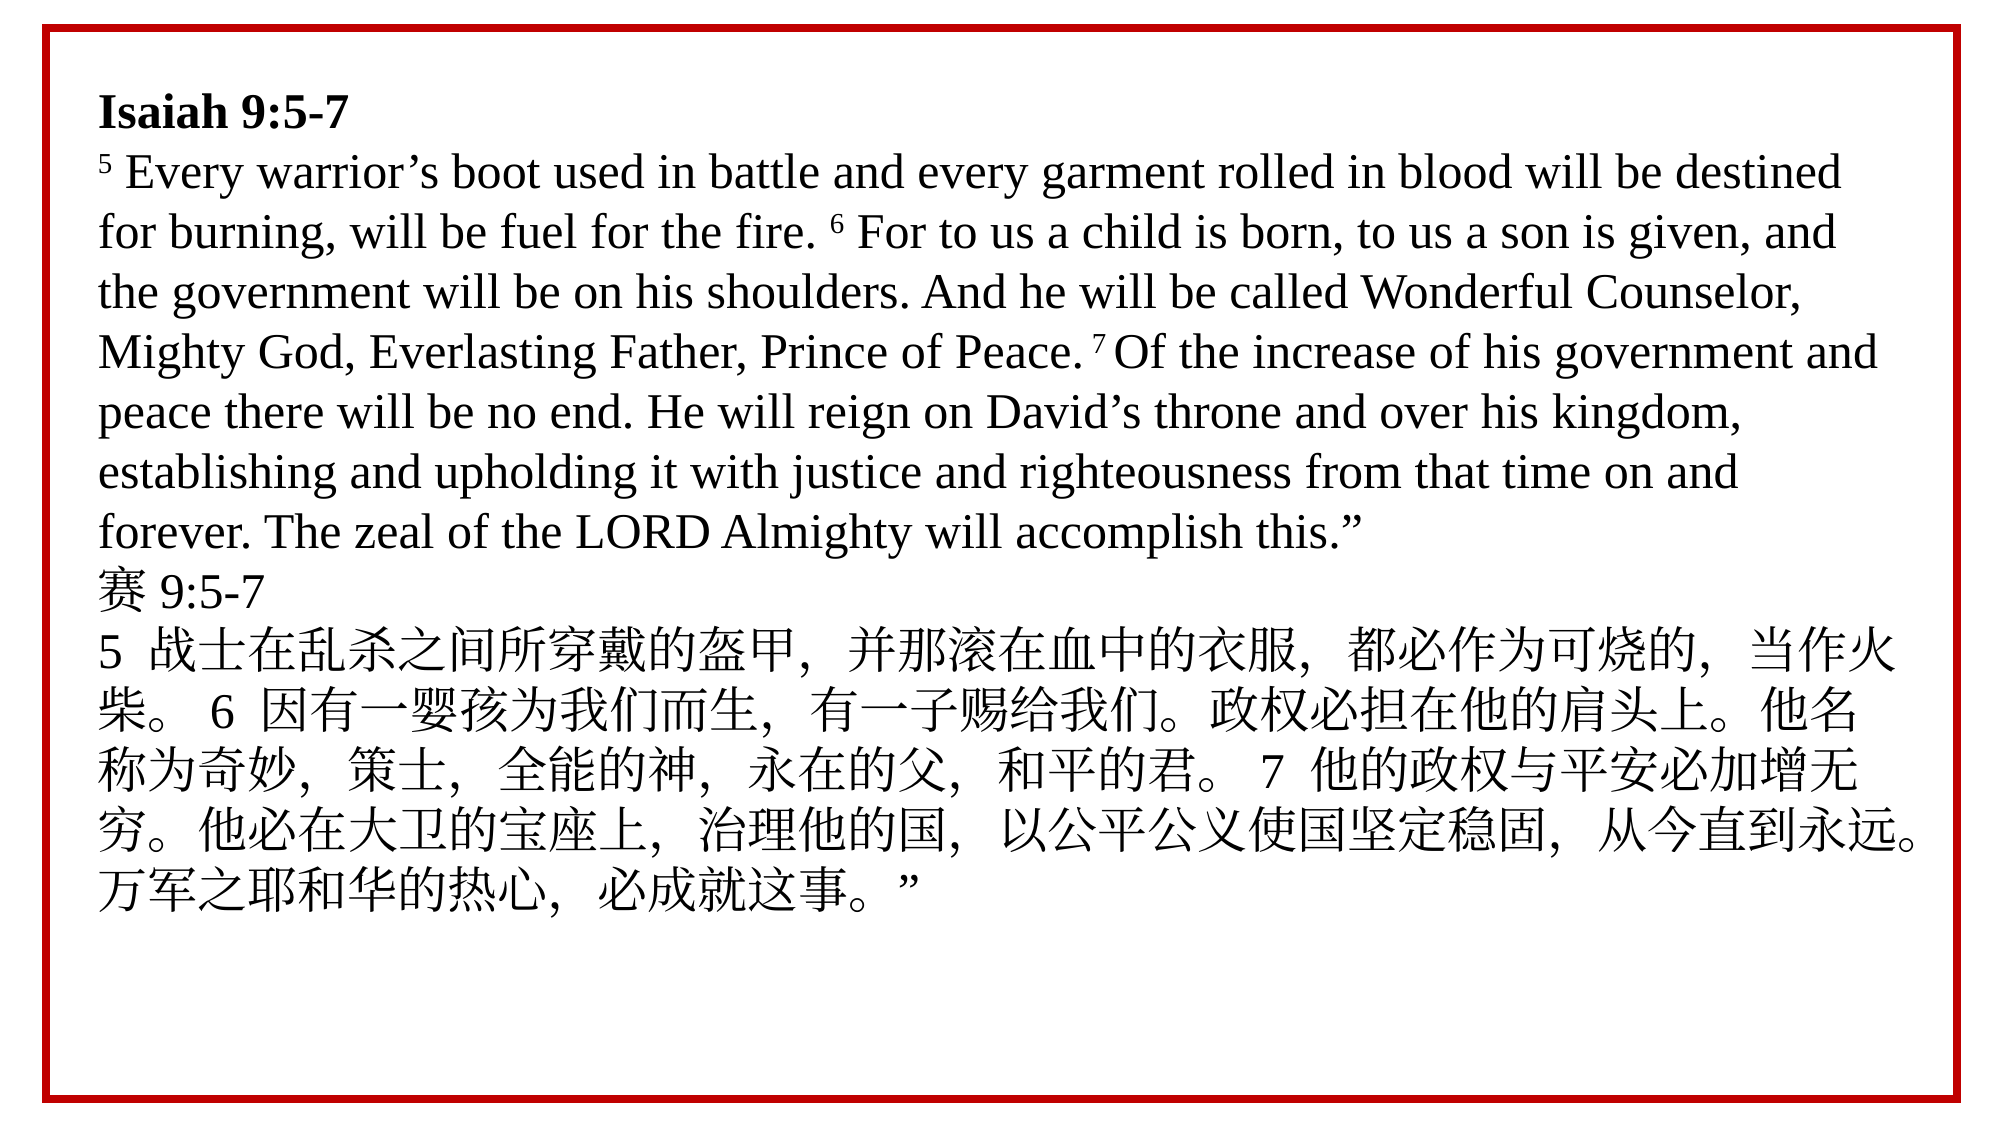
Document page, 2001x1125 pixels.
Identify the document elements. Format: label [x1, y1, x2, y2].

text_box [45, 27, 1958, 1100]
